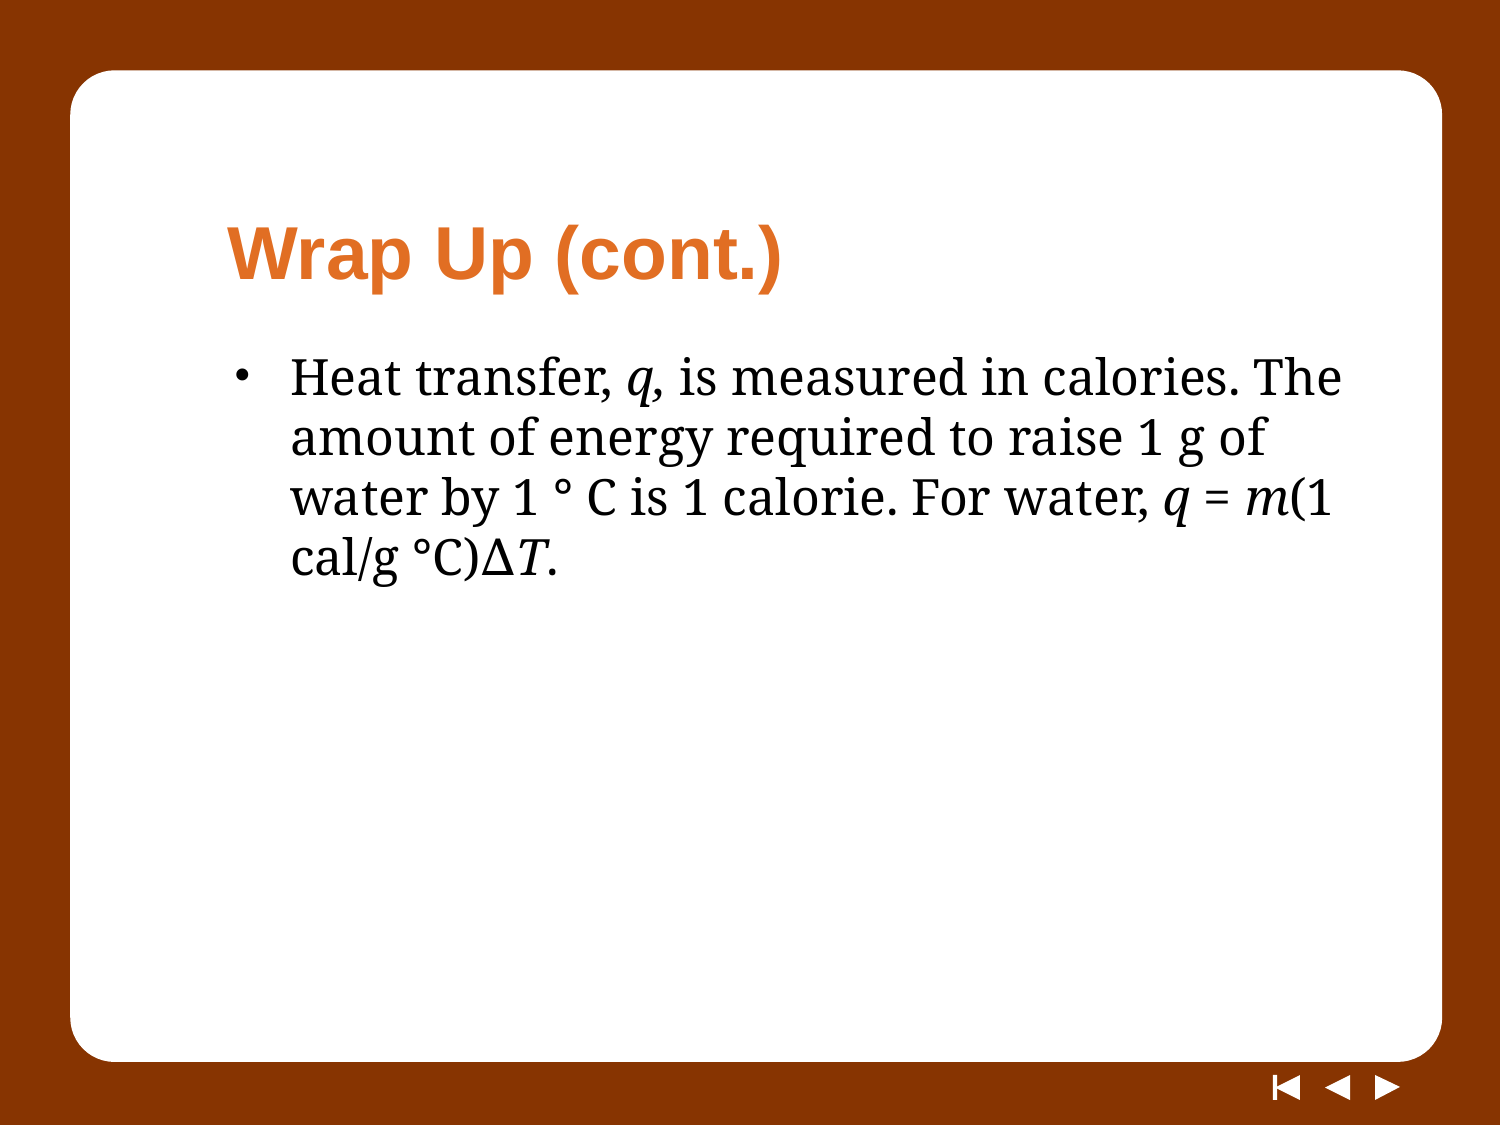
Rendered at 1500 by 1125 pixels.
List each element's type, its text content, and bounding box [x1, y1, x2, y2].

list Heat transfer, q, is measured in calories. The amount of energy required to raise 1 g of water by 1 ° C is 1 calorie. For water, q = m(1 cal/g °C)∆T. [200, 337, 1425, 988]
title Wrap Up (cont.) [212, 174, 1425, 325]
